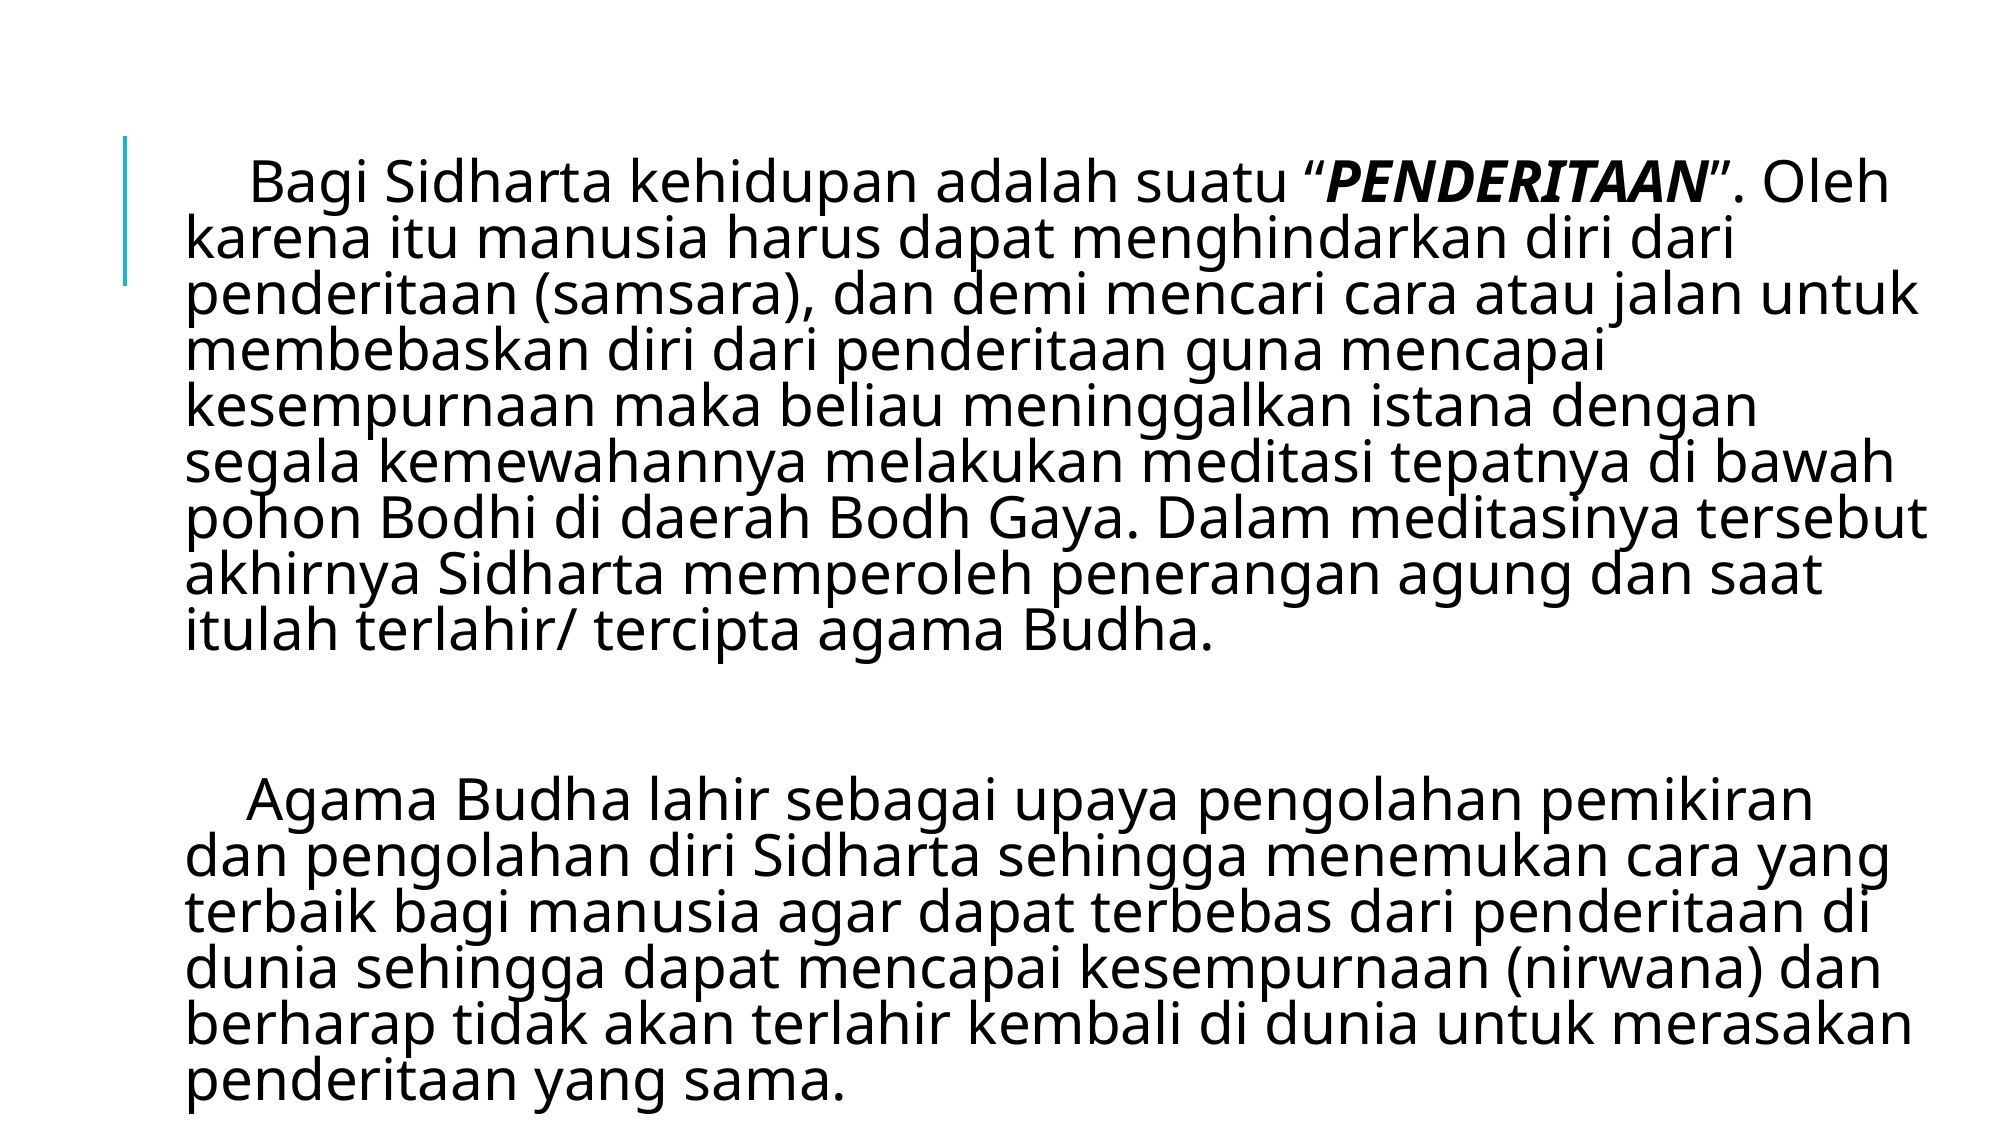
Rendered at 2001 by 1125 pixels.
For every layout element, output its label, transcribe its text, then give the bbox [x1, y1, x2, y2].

list Bagi Sidharta kehidupan adalah suatu “PENDERITAAN”. Oleh karena itu manusia harus dapat menghindarkan diri dari penderitaan (samsara), dan demi mencari cara atau jalan untuk membebaskan diri dari penderitaan guna mencapai kesempurnaan maka beliau meninggalkan istana dengan segala kemewahannya melakukan meditasi tepatnya di bawah pohon Bodhi di daerah Bodh Gaya. Dalam meditasinya tersebut akhirnya Sidharta memperoleh penerangan agung dan saat itulah terlahir/ tercipta agama Budha. Agama Budha lahir sebagai upaya pengolahan pemikiran dan pengolahan diri Sidharta sehingga menemukan cara yang terbaik bagi manusia agar dapat terbebas dari penderitaan di dunia sehingga dapat mencapai kesempurnaan (nirwana) dan berharap tidak akan terlahir kembali di dunia untuk merasakan penderitaan yang sama. [162, 149, 1938, 1038]
